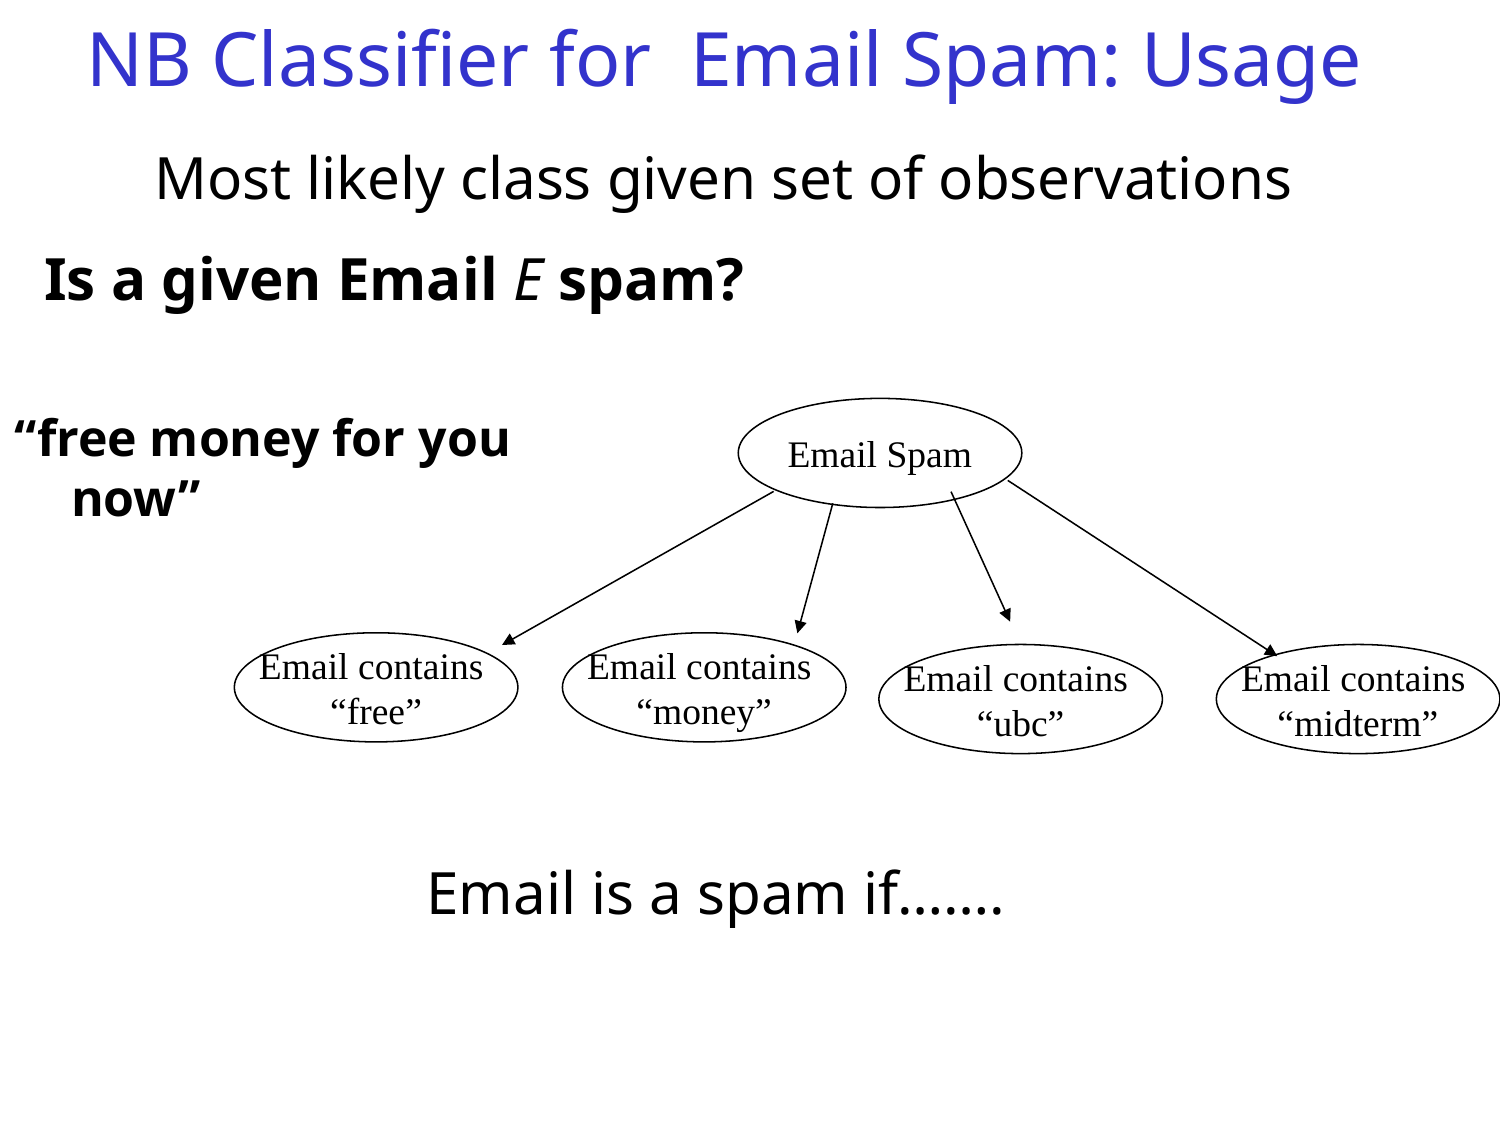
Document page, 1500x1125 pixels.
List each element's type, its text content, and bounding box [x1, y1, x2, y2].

text_box Email Spam [738, 398, 1022, 508]
text_box [502, 491, 774, 646]
text_box Is a given Email E spam? [29, 234, 1500, 353]
text_box Email is a spam if……. [0, 831, 1447, 950]
text_box Email contains “midterm” [1216, 644, 1500, 754]
text_box “free money for you now” [0, 398, 626, 481]
text_box Email contains “money” [562, 632, 847, 742]
text_box [954, 500, 1011, 622]
text_box Email contains “free” [234, 632, 518, 742]
text_box [794, 505, 833, 634]
title Most likely class given set of observations [0, 116, 1448, 236]
text_box Email contains “ubc” [878, 644, 1163, 754]
text_box NB Classifier for Email Spam: Usage [0, 0, 1450, 113]
text_box [1007, 480, 1278, 657]
